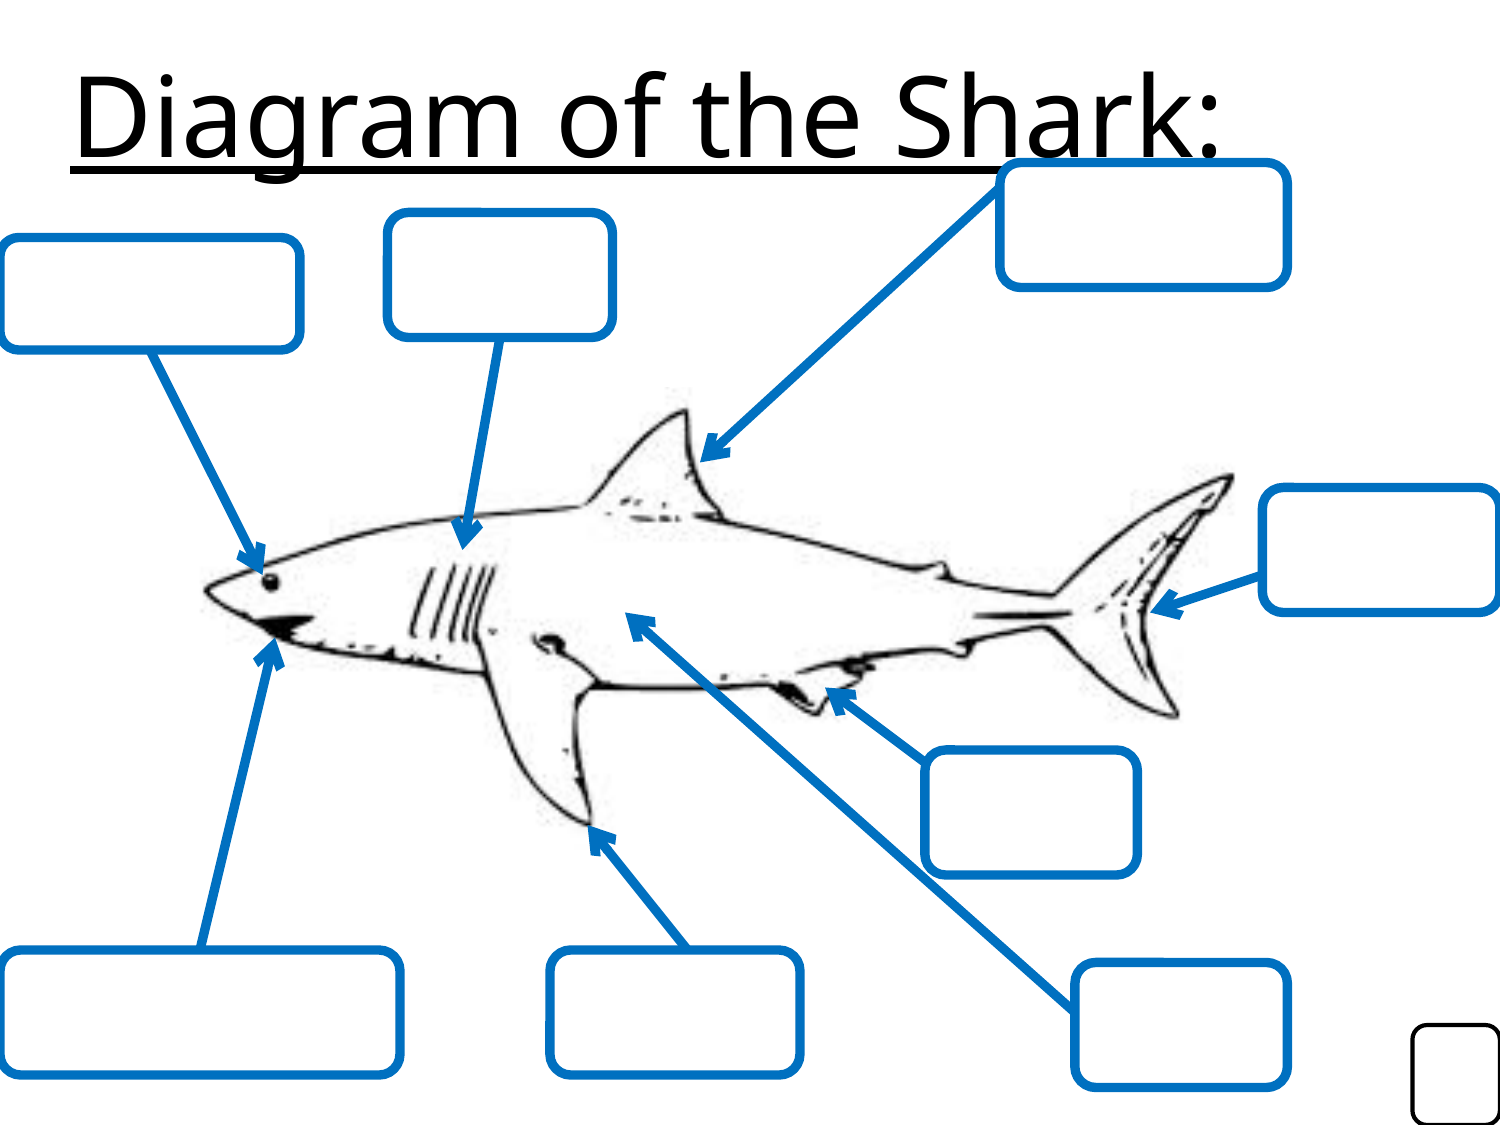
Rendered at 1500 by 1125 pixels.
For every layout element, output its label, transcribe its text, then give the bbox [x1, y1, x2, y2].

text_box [149, 349, 263, 576]
text_box [547, 947, 803, 1078]
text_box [624, 612, 1076, 1013]
text_box [997, 160, 1290, 290]
text_box [1410, 1022, 1500, 1125]
text_box [1295, 485, 1500, 615]
text_box Diagram of the Shark: [55, 37, 1241, 188]
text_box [199, 637, 276, 951]
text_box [462, 337, 501, 551]
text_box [587, 824, 688, 951]
text_box [385, 210, 615, 340]
picture [149, 387, 1290, 850]
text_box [1149, 574, 1263, 613]
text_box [699, 187, 1001, 463]
text_box [0, 947, 403, 1078]
text_box [1072, 960, 1290, 1090]
text_box [0, 235, 303, 353]
text_box [1079, 858, 1140, 878]
